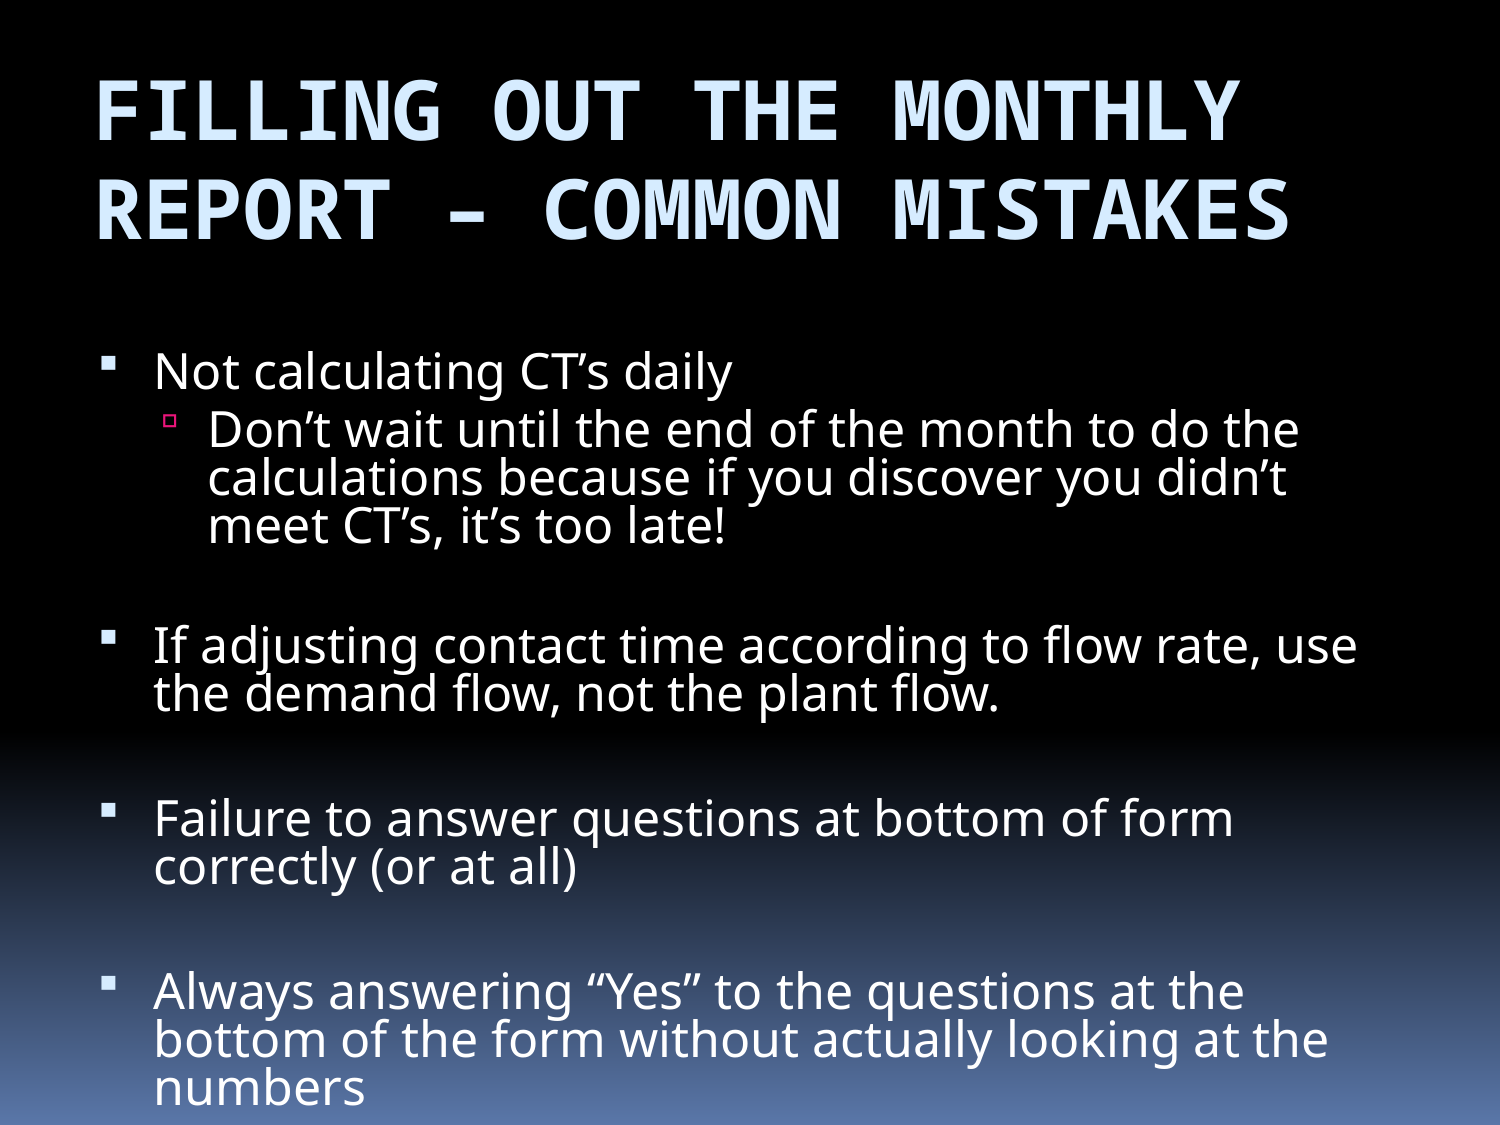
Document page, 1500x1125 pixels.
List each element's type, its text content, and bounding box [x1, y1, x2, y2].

text_box Filling out the Monthly Report – Common Mistakes [78, 49, 1336, 264]
text_box Not calculating CT’s daily Don’t wait until the end of the month to do the calculations because if you discover you didn’t meet CT’s, it’s too late! If adjusting contact time according to flow rate, use the demand flow, not the plant flow. Failure to answer questions at bottom of form correctly (or at all) Always answering “Yes” to the questions at the bottom of the form without actually looking at the numbers [71, 343, 1422, 1019]
